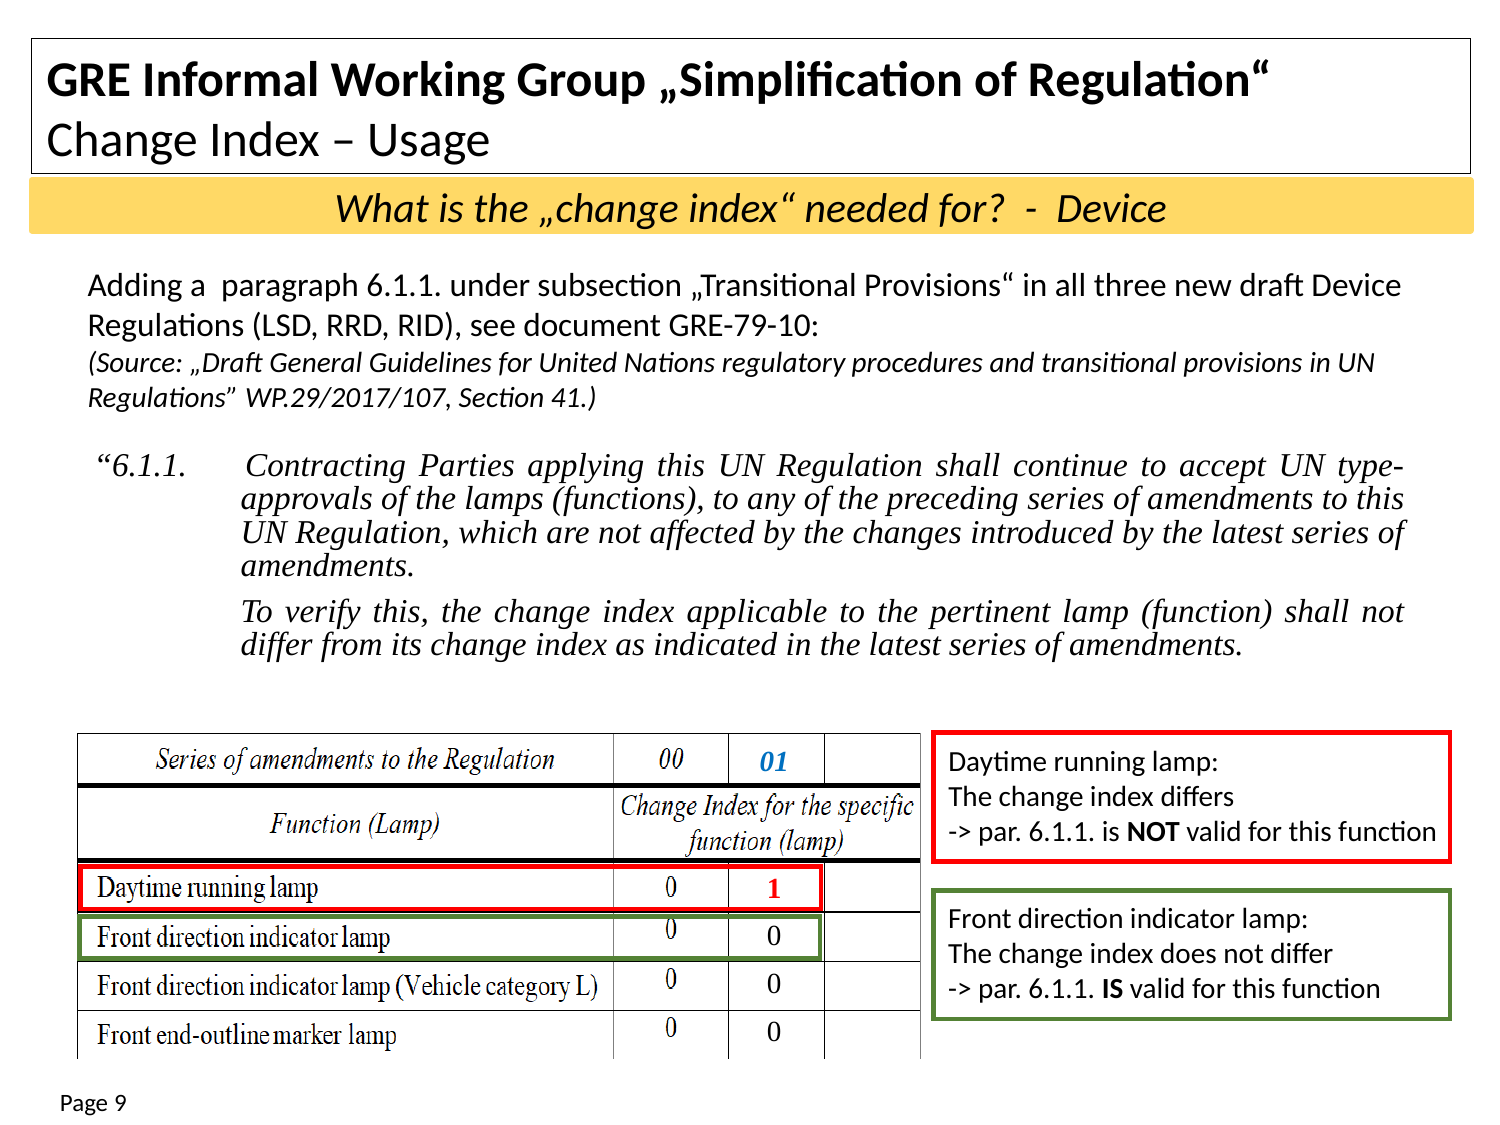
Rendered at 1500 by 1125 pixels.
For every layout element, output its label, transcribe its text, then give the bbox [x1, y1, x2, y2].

text_box “6.1.1. Contracting Parties applying this UN Regulation shall continue to accept UN type-approvals of the lamps (functions), to any of the preceding series of amendments to this UN Regulation, which are not affected by the changes introduced by the latest series of amendments. To verify this, the change index applicable to the pertinent lamp (function) shall not differ from its change index as indicated in the latest series of amendments. [78, 442, 1422, 670]
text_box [80, 732, 1468, 910]
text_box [61, 717, 934, 1059]
text_box Adding a paragraph 6.1.1. under subsection „Transitional Provisions“ in all three new draft Device Regulations (LSD, RRD, RID), see document GRE-79-10: (Source: „Draft General Guidelines for United Nations regulatory procedures and transitional provisions in UN Regulations” WP.29/2017/107, Section 41.) [72, 255, 1450, 421]
text_box Page 9 [45, 1079, 241, 1124]
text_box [79, 890, 1450, 1019]
text_box What is the „change index“ needed for? - Device [31, 180, 1471, 231]
text_box GRE Informal Working Group „Simplification of Regulation“ Change Index – Usage [31, 38, 1471, 174]
